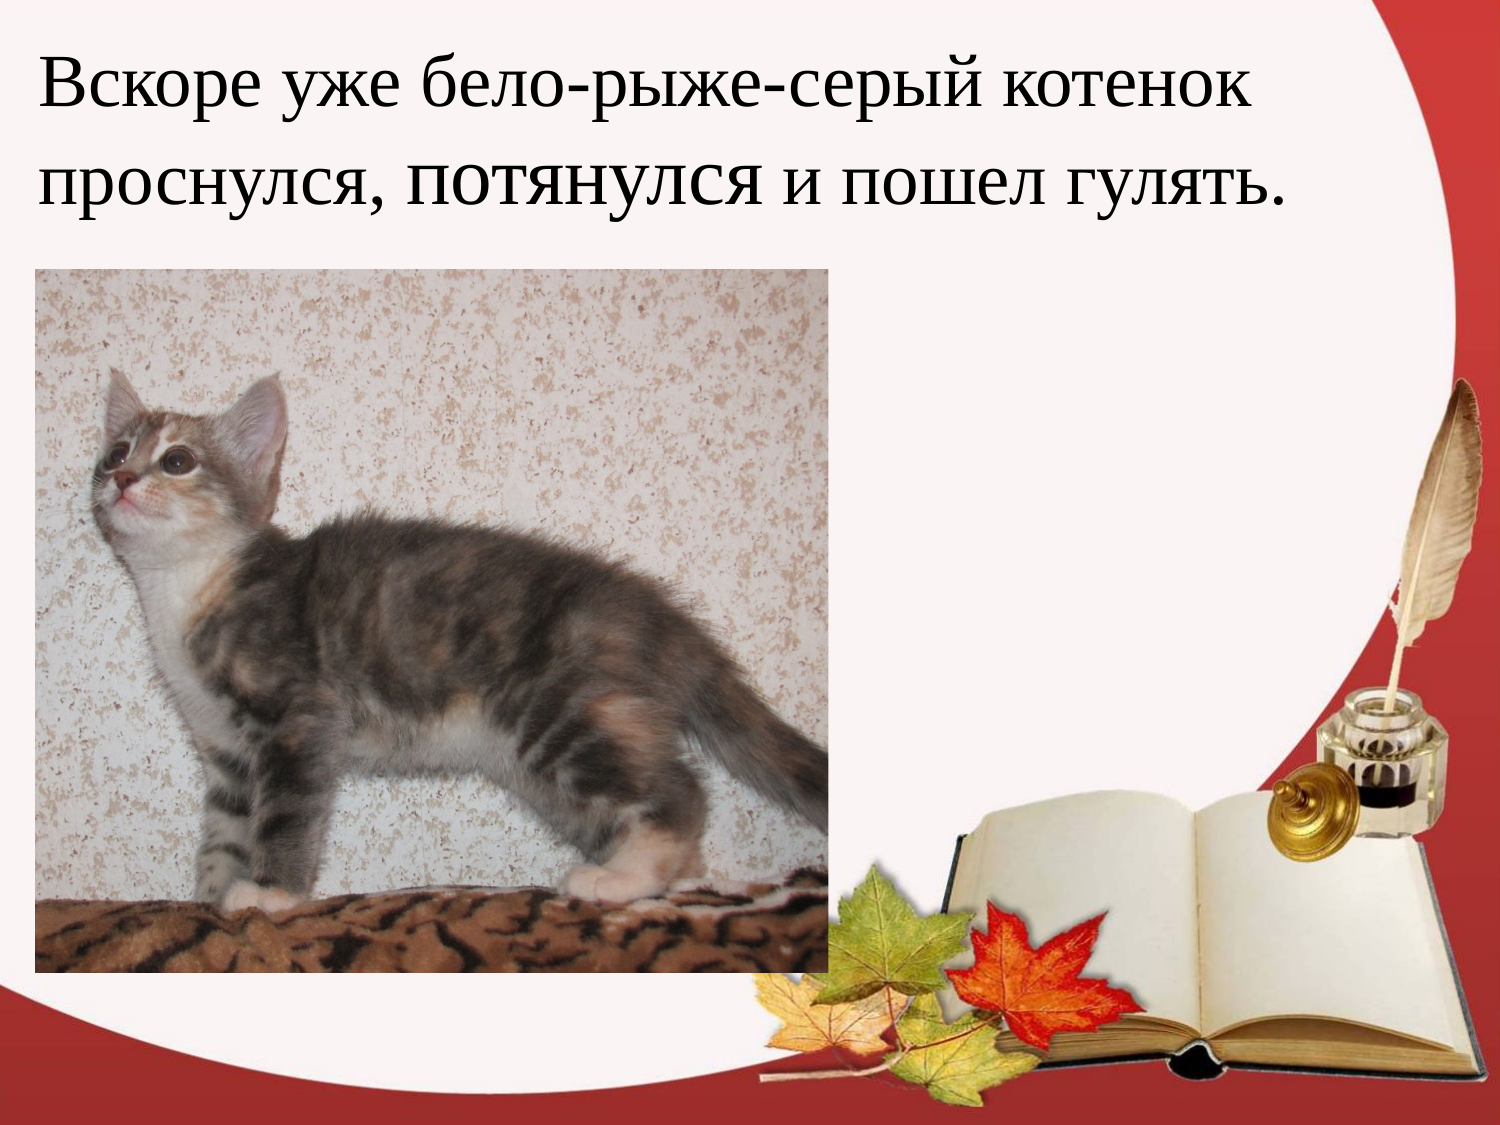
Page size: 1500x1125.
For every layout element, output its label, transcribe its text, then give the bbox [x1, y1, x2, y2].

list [34, 269, 829, 973]
title Вскоре уже бело-рыже-серый котенок проснулся, потянулся и пошел гулять. [23, 23, 1426, 259]
picture [0, 0, 1500, 1125]
